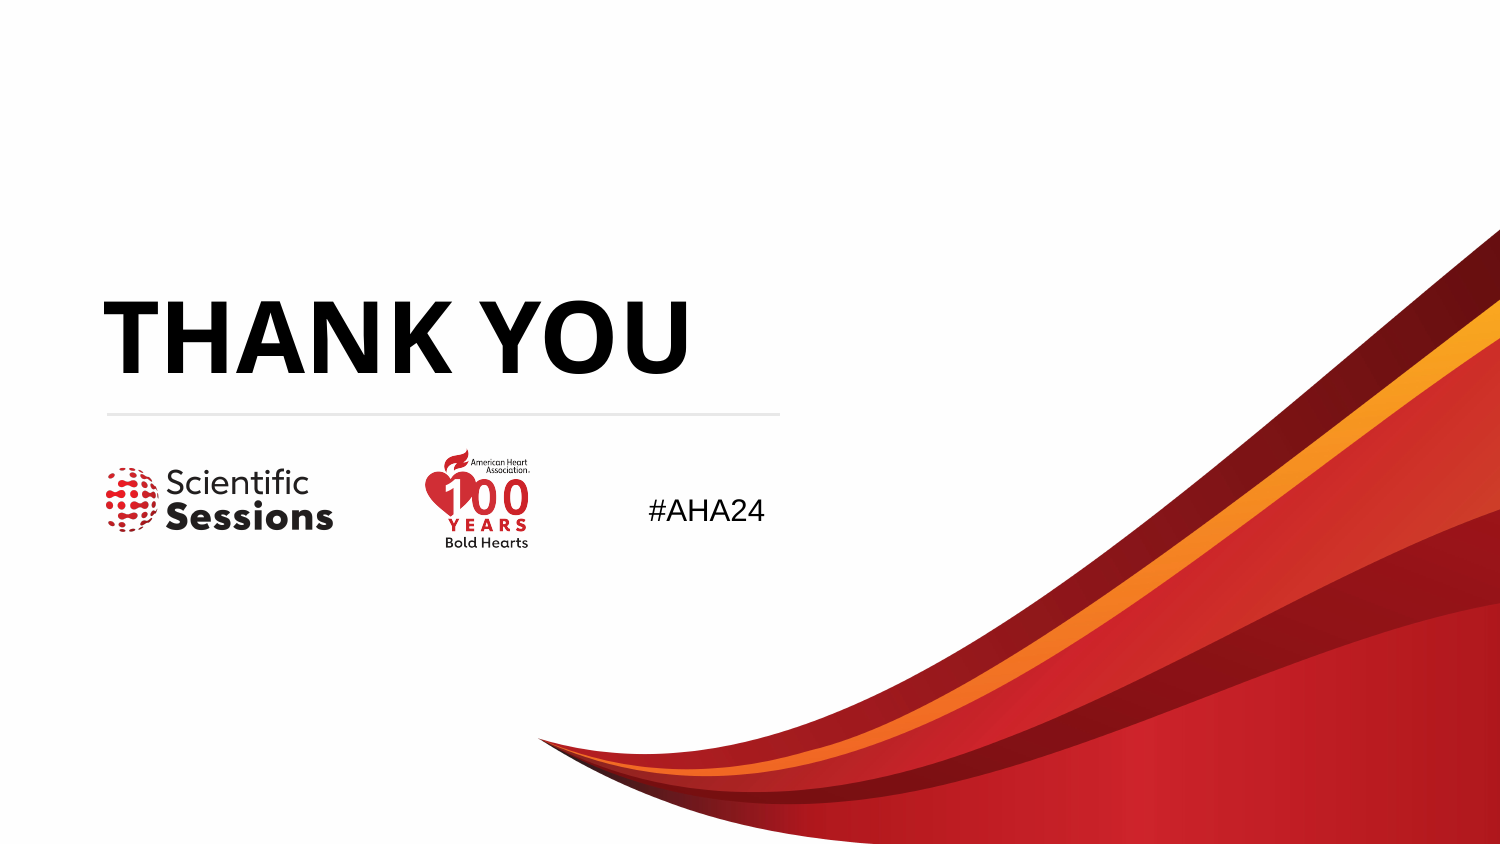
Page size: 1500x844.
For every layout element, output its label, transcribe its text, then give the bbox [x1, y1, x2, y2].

picture [0, 0, 1500, 844]
title Thank you [87, 15, 830, 402]
